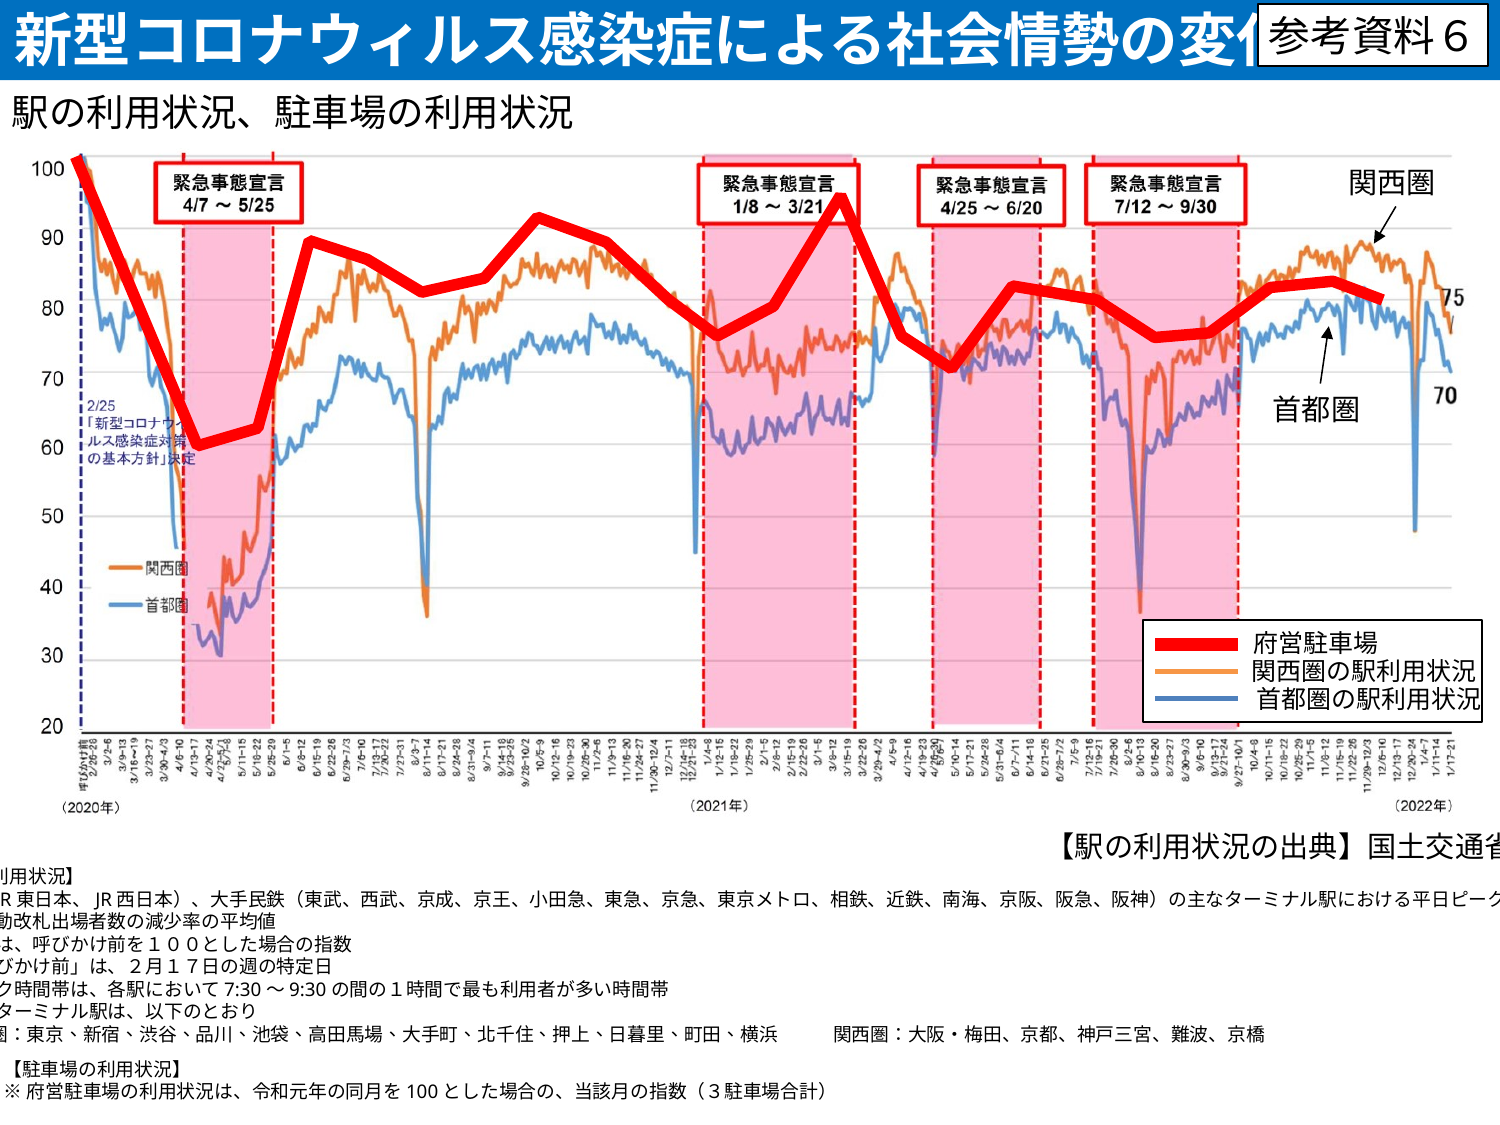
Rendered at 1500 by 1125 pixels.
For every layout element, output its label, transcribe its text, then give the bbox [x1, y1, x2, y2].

text_box 【駐車場の利用状況】 ※府営駐車場の利用状況は、令和元年の同月を100とした場合の、当該月の指数（３駐車場合計） [0, 1050, 852, 1111]
text_box 【駅の利用状況】 ※JR（JR東日本、JR西日本）、大手民鉄（東武、西武、京成、京王、小田急、東急、京急、東京メトロ、相鉄、近鉄、南海、京阪、阪急、阪神）の主なターミナル駅における平日ピーク時間帯 の自動改札出場者数の減少率の平均値 ※数値は、呼びかけ前を１００とした場合の指数 ※「呼びかけ前」は、２月１７日の週の特定日 ※ピーク時間帯は、各駅において7:30～9:30の間の１時間で最も利用者が多い時間帯 ※主なターミナル駅は、以下のとおり 首都圏：東京、新宿、渋谷、品川、池袋、高田馬場、大手町、北千住、押上、日暮里、町田、横浜 関西圏：大阪・梅田、京都、神戸三宮、難波、京橋 [0, 857, 1500, 1053]
text_box 駅の利用状況、駐車場の利用状況 [0, 81, 589, 141]
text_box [1373, 206, 1397, 244]
picture [0, 147, 1500, 822]
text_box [1143, 619, 1500, 722]
text_box 新型コロナウィルス感染症による社会情勢の変化 [0, 0, 1500, 81]
text_box 参考資料６ [1257, 4, 1489, 66]
text_box 【駅の利用状況の出典】国土交通省 [1031, 829, 1500, 872]
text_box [1320, 326, 1330, 384]
